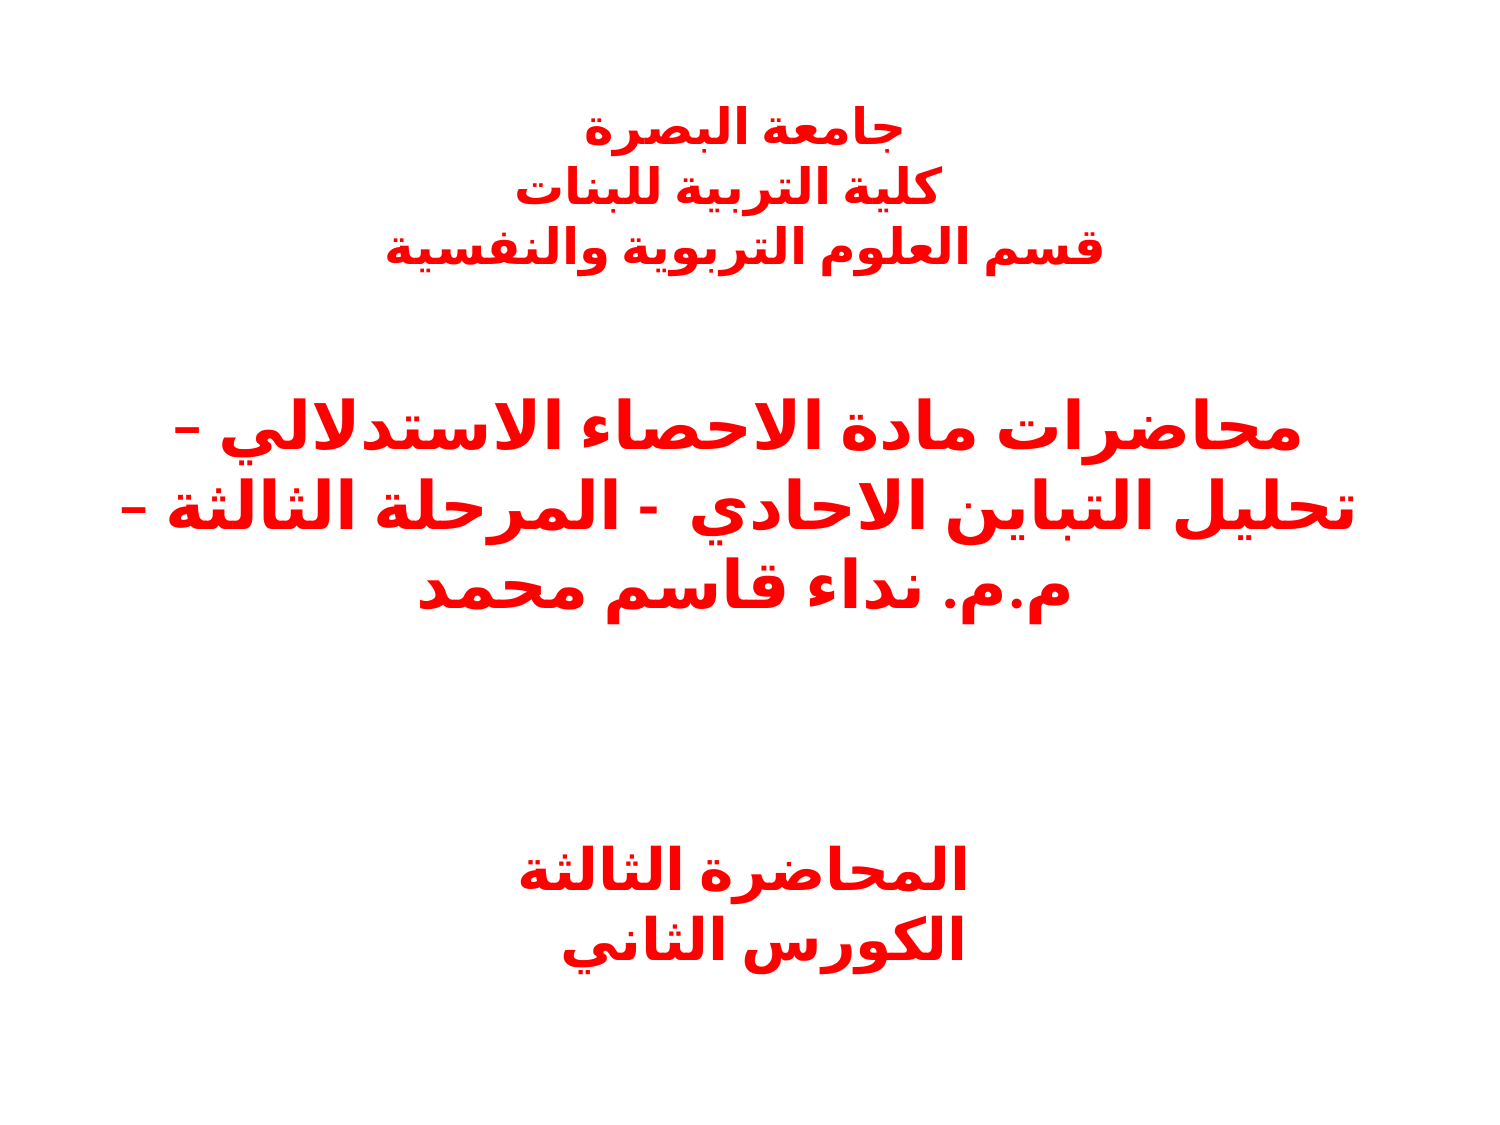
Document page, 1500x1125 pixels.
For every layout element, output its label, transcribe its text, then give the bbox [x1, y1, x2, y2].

text_box محاضرات مادة الاحصاء الاستدلالي – تحليل التباين الاحادي - المرحلة الثالثة – م.م. نداء قاسم محمد [76, 374, 1400, 710]
text_box جامعة البصرة كلية التربية للبنات قسم العلوم التربوية والنفسية [238, 87, 1264, 343]
text_box المحاضرة الثالثة الكورس الثاني [220, 825, 1308, 1050]
